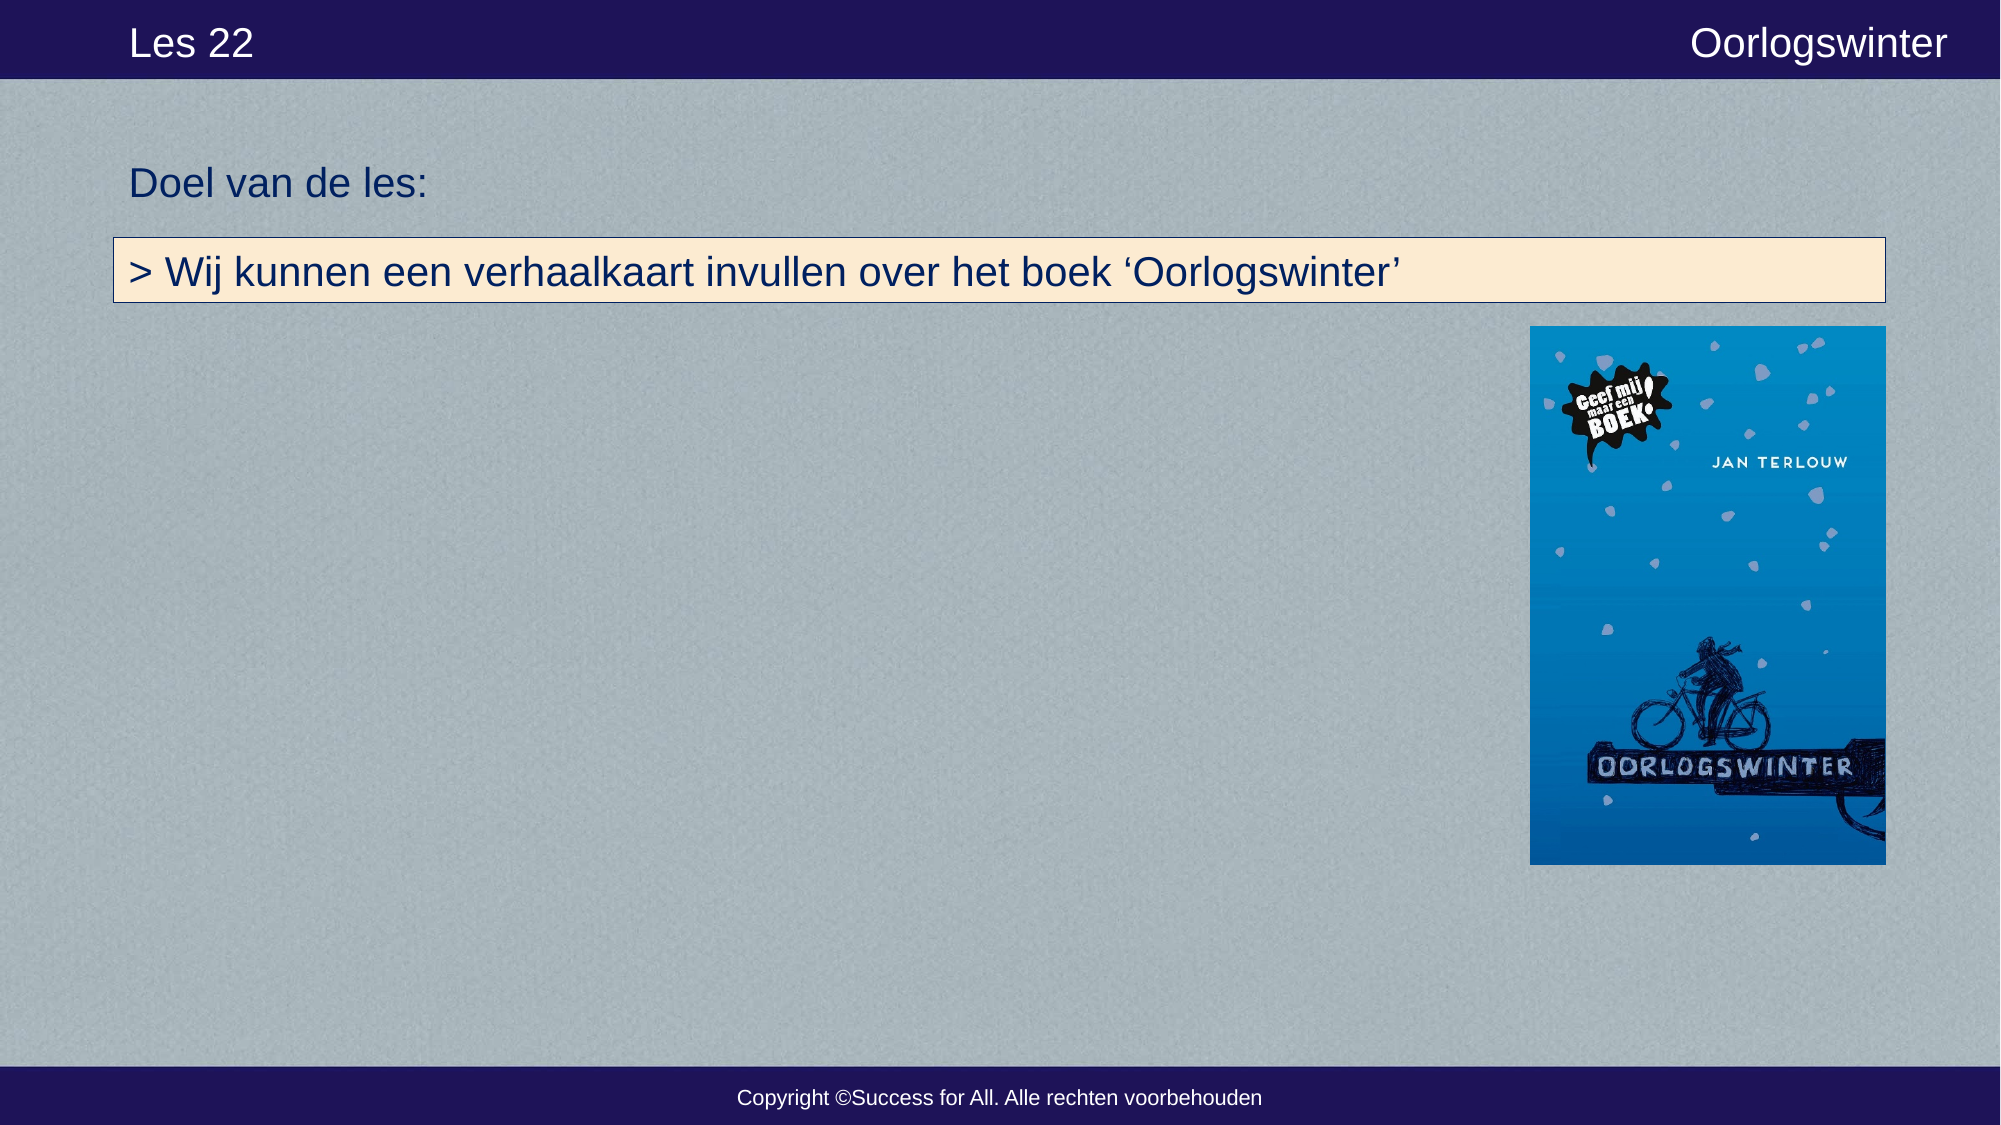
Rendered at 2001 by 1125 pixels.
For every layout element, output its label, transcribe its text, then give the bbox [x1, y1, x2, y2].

text_box Oorlogswinter [786, 8, 1963, 73]
text_box Copyright ©Success for All. Alle rechten voorbehouden [0, 1076, 2000, 1125]
text_box > Wij kunnen een verhaalkaart invullen over het boek ‘Oorlogswinter’ [113, 237, 1886, 303]
picture [0, 0, 2001, 1125]
text_box Doel van de les: [113, 148, 1635, 214]
text_box Les 22 [114, 8, 354, 73]
